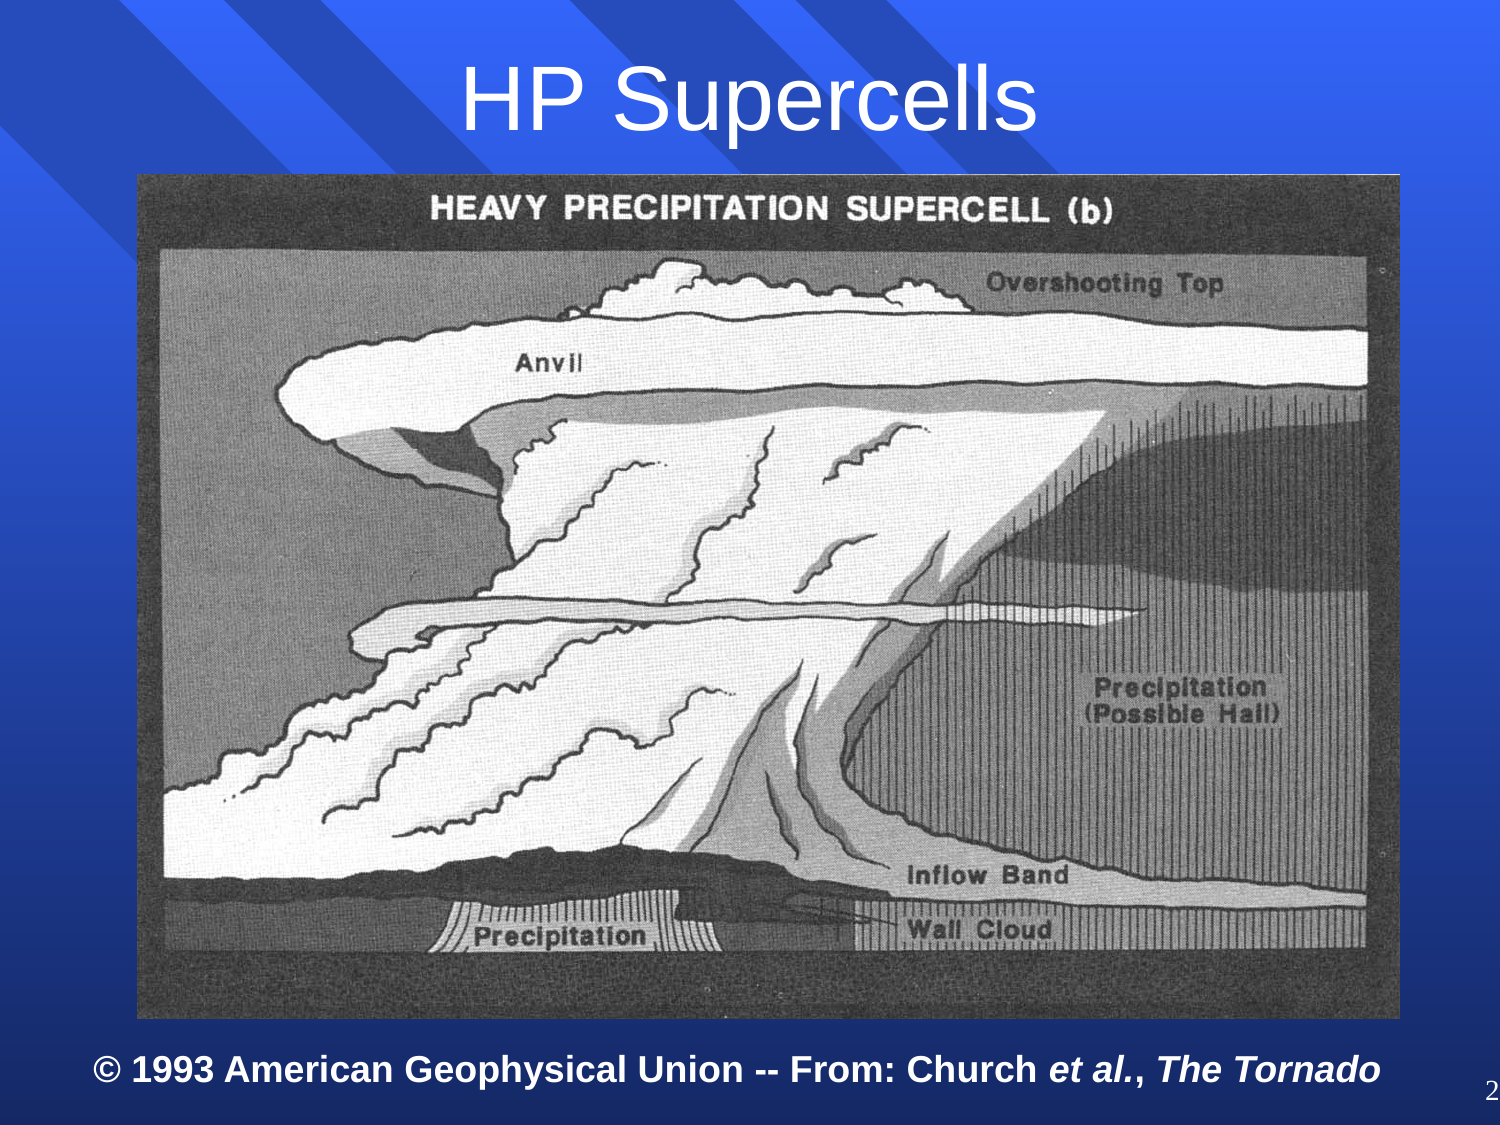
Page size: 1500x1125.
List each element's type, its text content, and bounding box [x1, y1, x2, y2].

title HP Supercells [112, 0, 1388, 188]
picture [137, 174, 1400, 1019]
text_box © 1993 American Geophysical Union -- From: Church et al., The Tornado [24, 1037, 1450, 1098]
